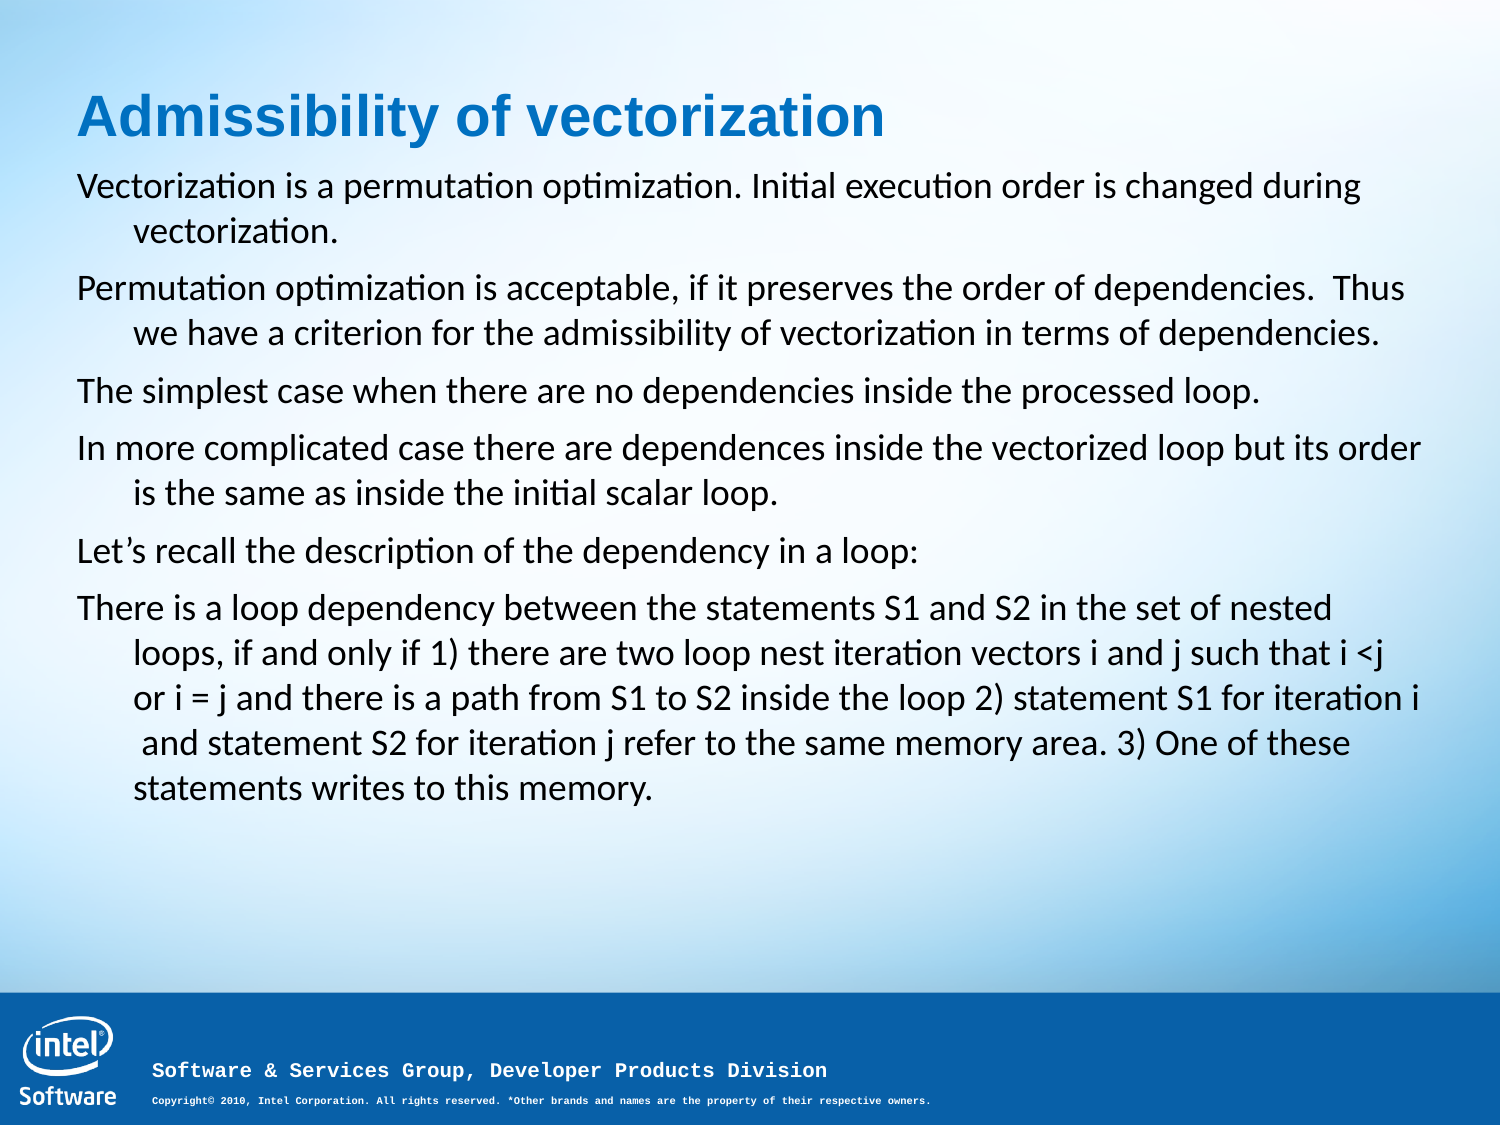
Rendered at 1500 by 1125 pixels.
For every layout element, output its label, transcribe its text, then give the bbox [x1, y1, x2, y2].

list Admissibility of vectorization Vectorization is a permutation optimization. Initial execution order is changed during vectorization. Permutation optimization is acceptable, if it preserves the order of dependencies. Thus we have a criterion for the admissibility of vectorization in terms of dependencies. The simplest case when there are no dependencies inside the processed loop. In more complicated case there are dependences inside the vectorized loop but its order is the same as inside the initial scalar loop. Let’s recall the description of the dependency in a loop: There is a loop dependency between the statements S1 and S2 in the set of nested loops, if and only if 1) there are two loop nest iteration vectors i and j such that i <j or i = j and there is a path from S1 to S2 inside the loop 2) statement S1 for iteration i and statement S2 for iteration j refer to the same memory area. 3) One of these statements writes to this memory. [76, 78, 1427, 950]
picture [0, 0, 1500, 992]
picture [0, 997, 138, 1113]
